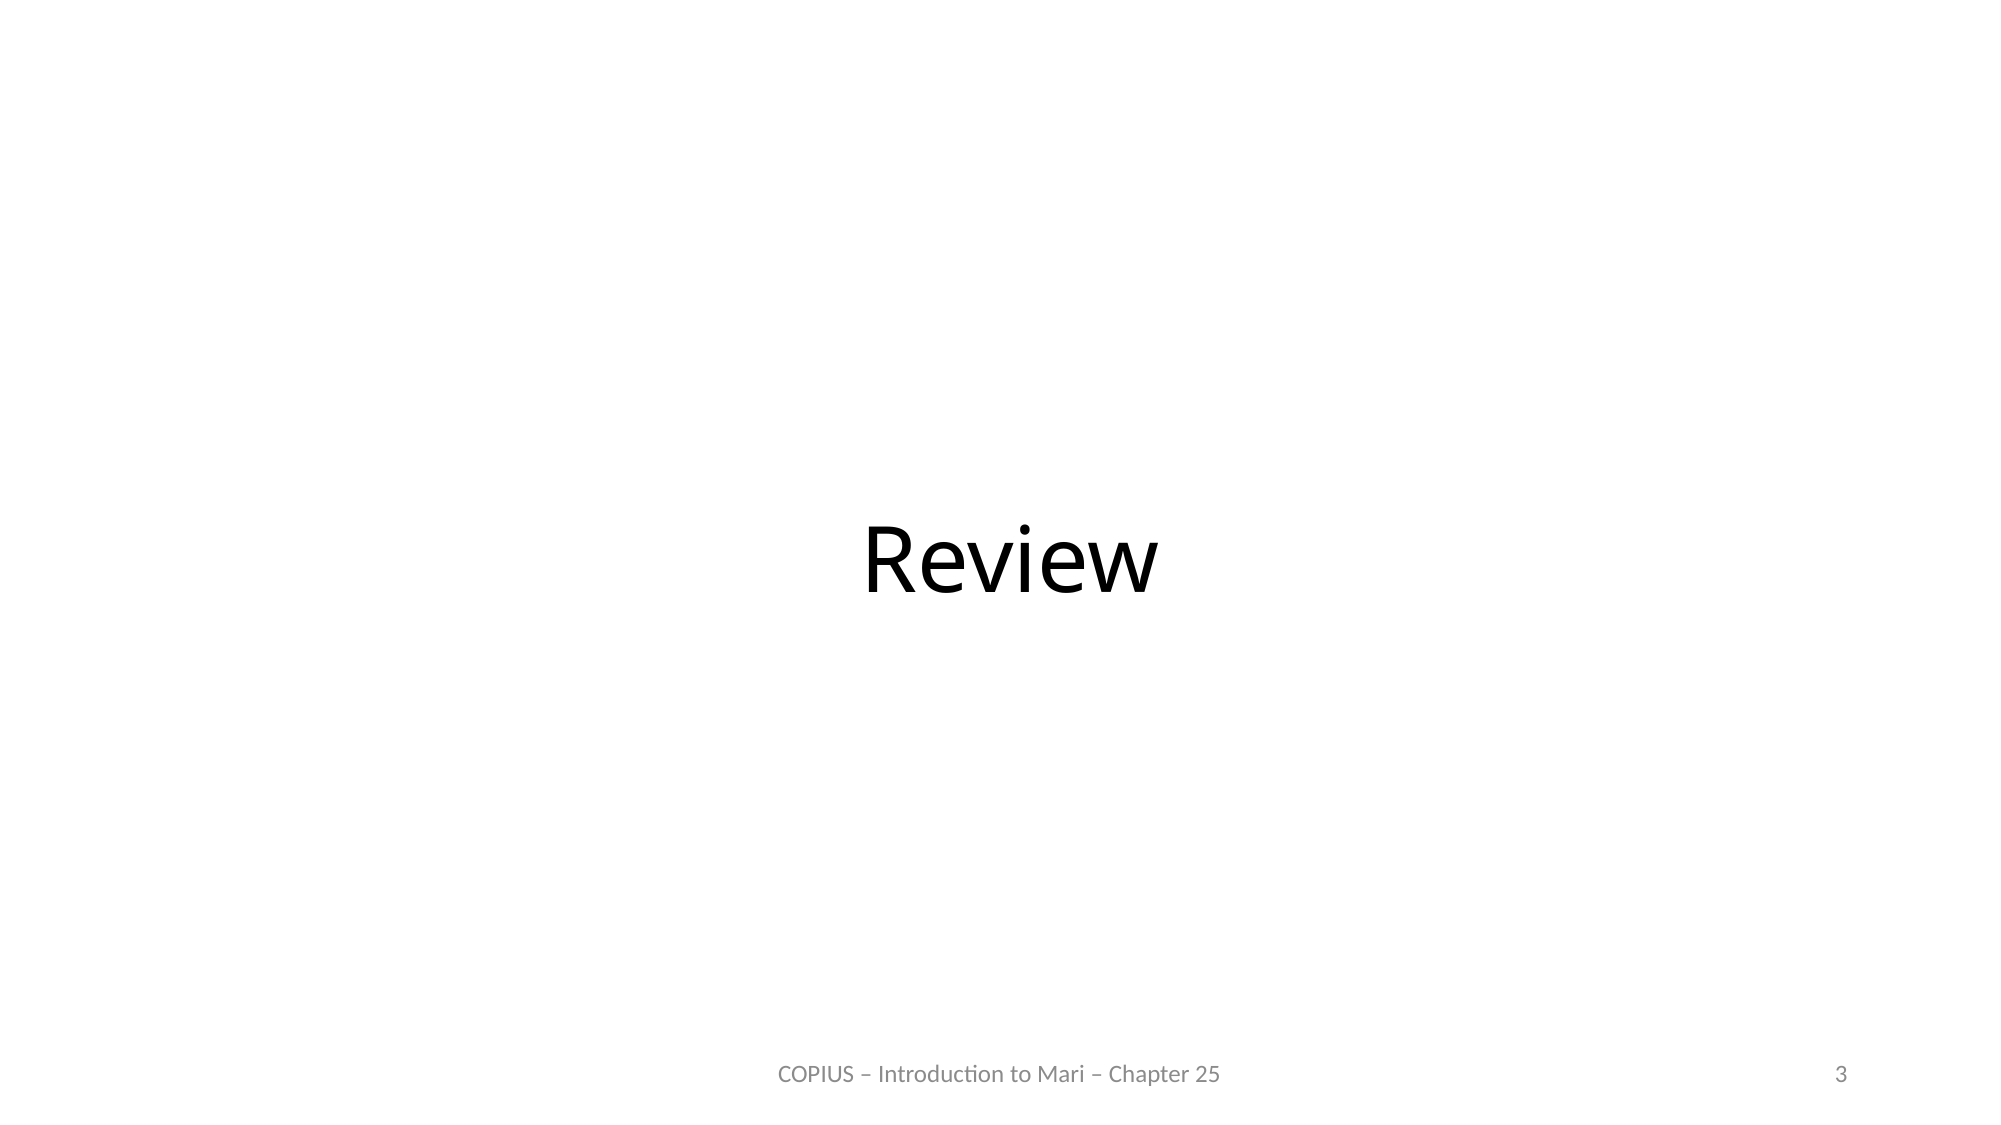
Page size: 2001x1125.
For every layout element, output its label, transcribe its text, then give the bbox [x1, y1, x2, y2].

footer COPIUS – Introduction to Mari – Chapter 25 [662, 1042, 1338, 1103]
title Review [147, 453, 1873, 672]
slide_number 3 [1412, 1042, 1863, 1103]
